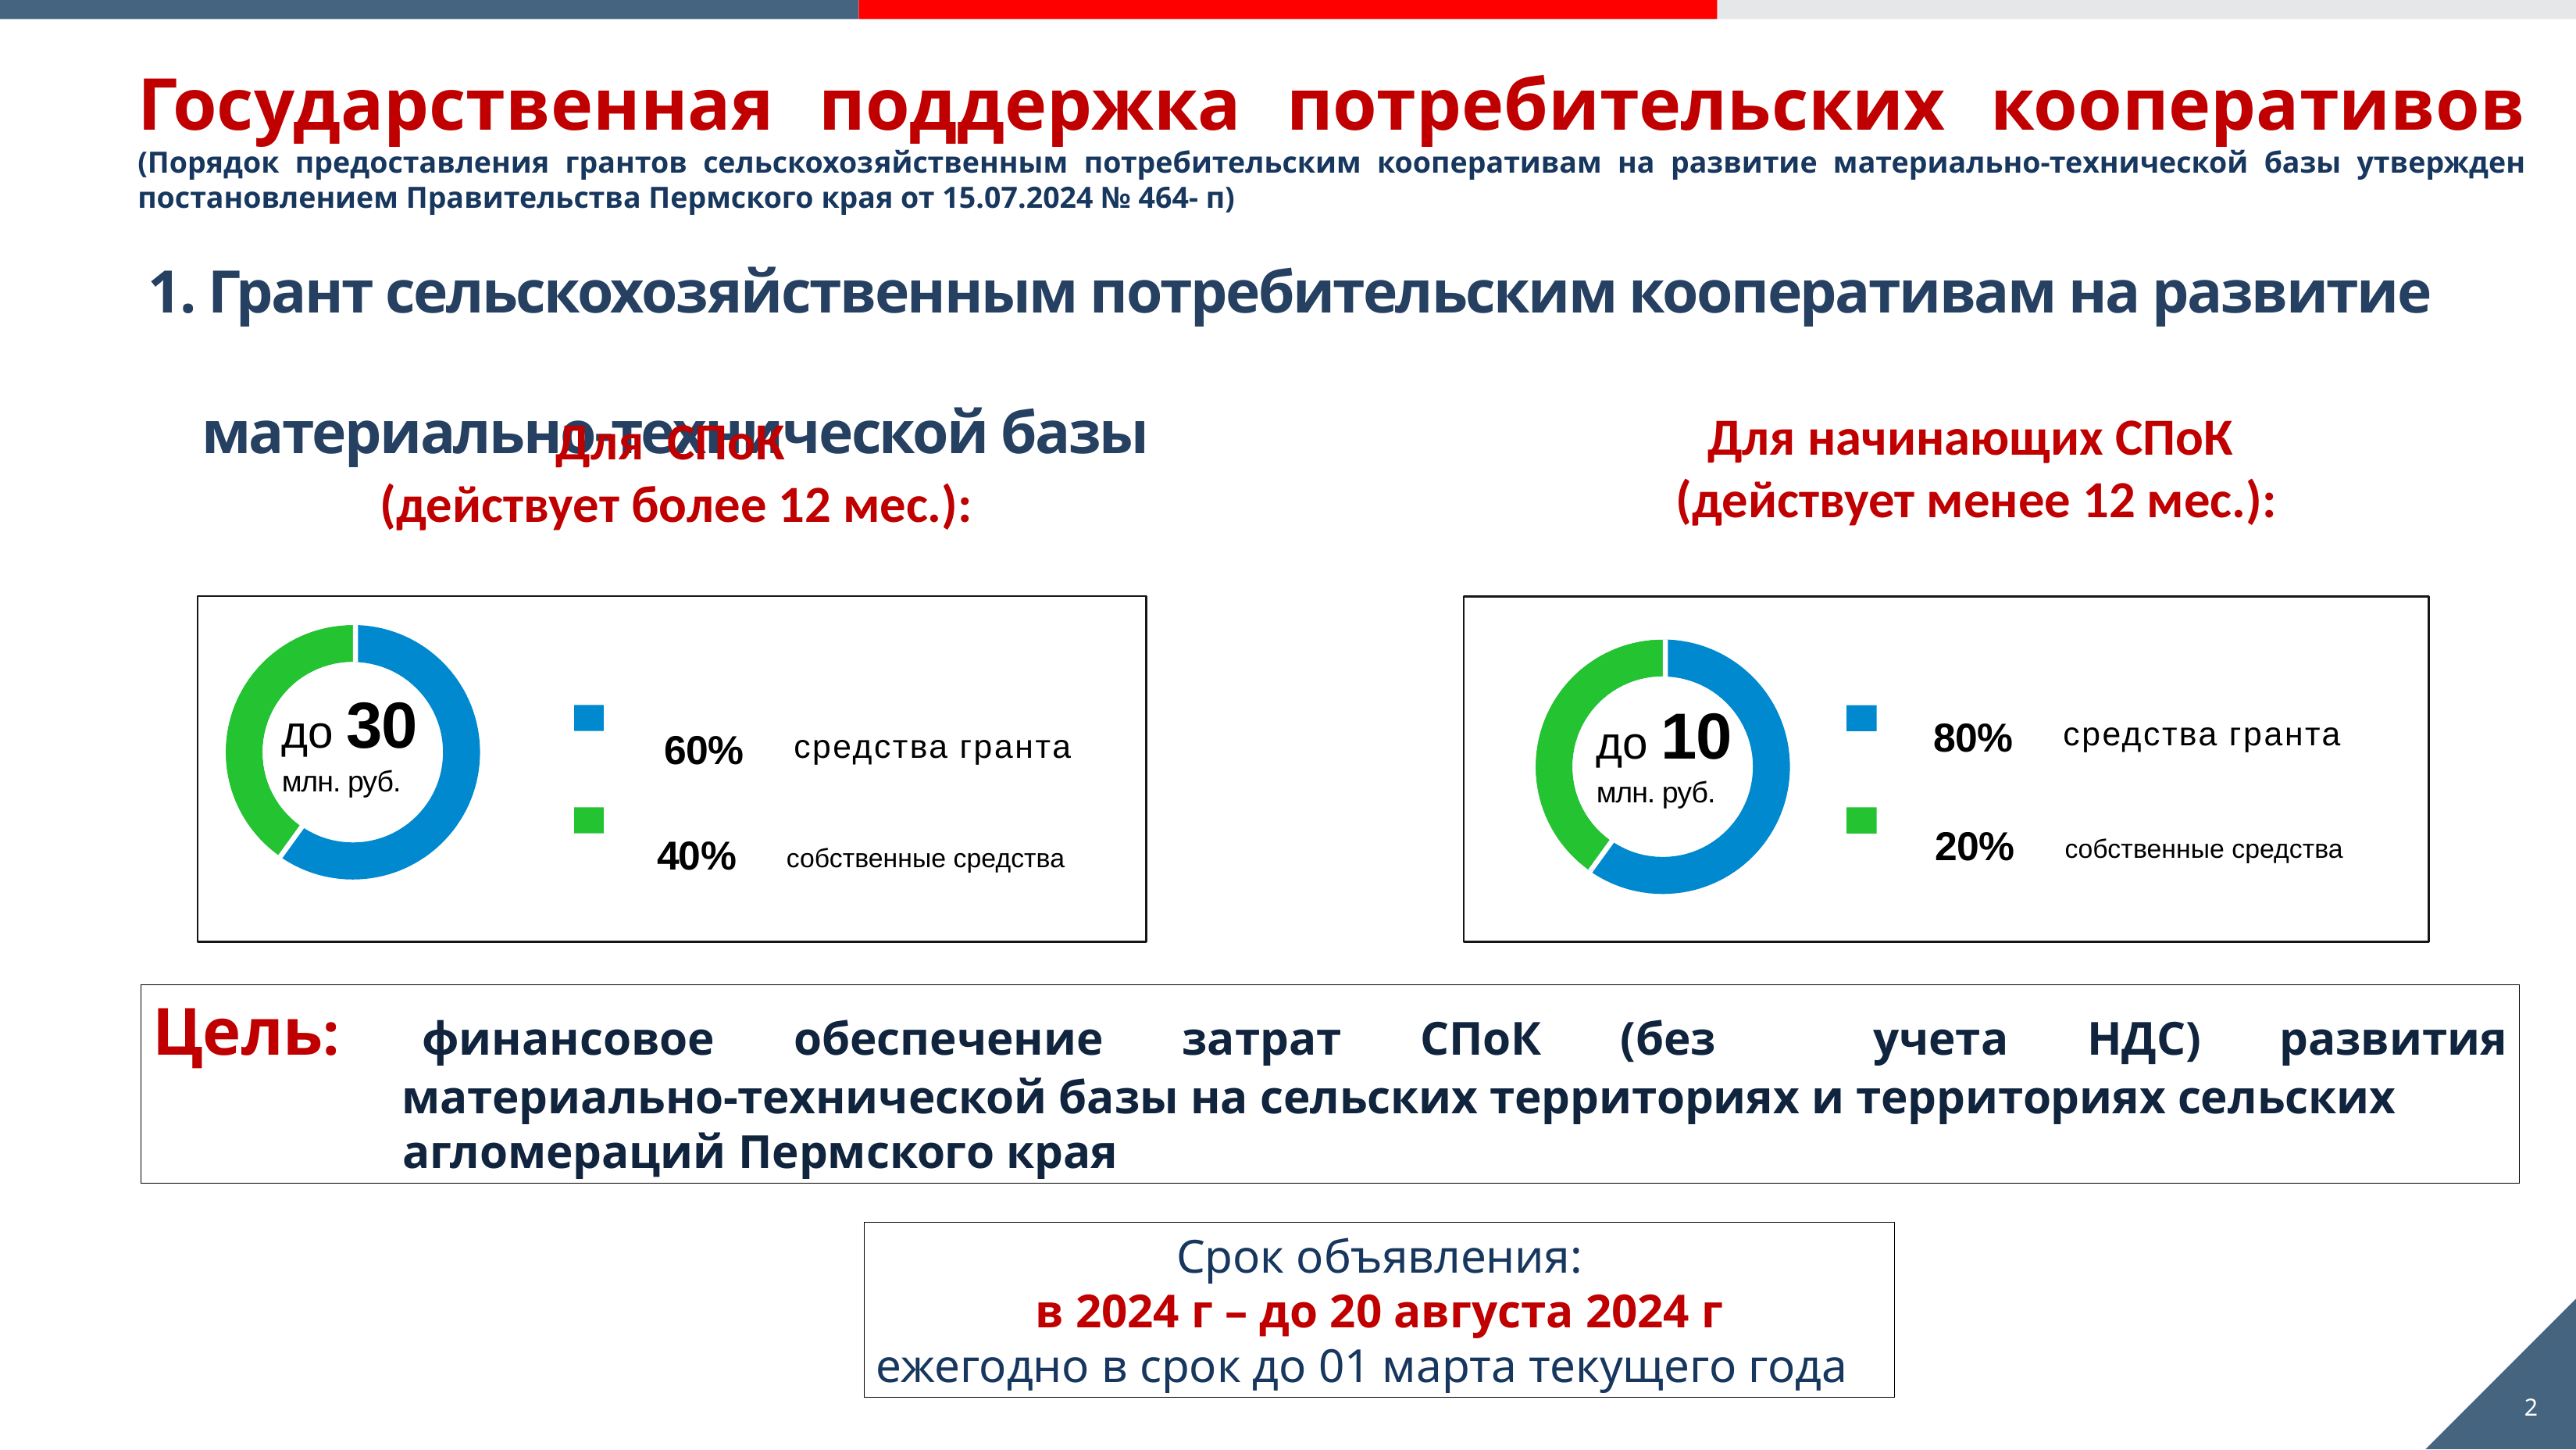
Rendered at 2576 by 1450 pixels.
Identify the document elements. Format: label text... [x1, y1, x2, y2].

title 1. Грант сельскохозяйственным потребительским кооперативам на развитие материально-технической базы [147, 306, 2432, 497]
text_box Для начинающих СПоК (действует менее 12 мес.): [1523, 397, 2430, 534]
text_box Государственная поддержка потребительских кооперативов (Порядок предоставления грантов сельскохозяйственным потребительским кооперативам на развитие материально-технической базы утвержден постановлением Правительства Пермского края от 15.07.2024 № 464- п) [126, 52, 2539, 306]
text_box 2 [2522, 1390, 2539, 1421]
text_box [220, 620, 480, 880]
text_box Срок объявления: в 2024 г – до 20 августа 2024 г ежегодно в срок до 01 марта текущего года [864, 1222, 1895, 1398]
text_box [1463, 596, 2429, 942]
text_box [197, 595, 1147, 942]
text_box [0, 0, 2576, 20]
text_box Для СПоК (действует более 12 мес.): [223, 402, 1130, 539]
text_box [1530, 634, 1791, 895]
text_box Цель: финансовое обеспечение затрат СПоК (без учета НДС) развития материально-технической базы на сельских территориях и территориях сельских агломераций Пермского края [141, 984, 2520, 1184]
